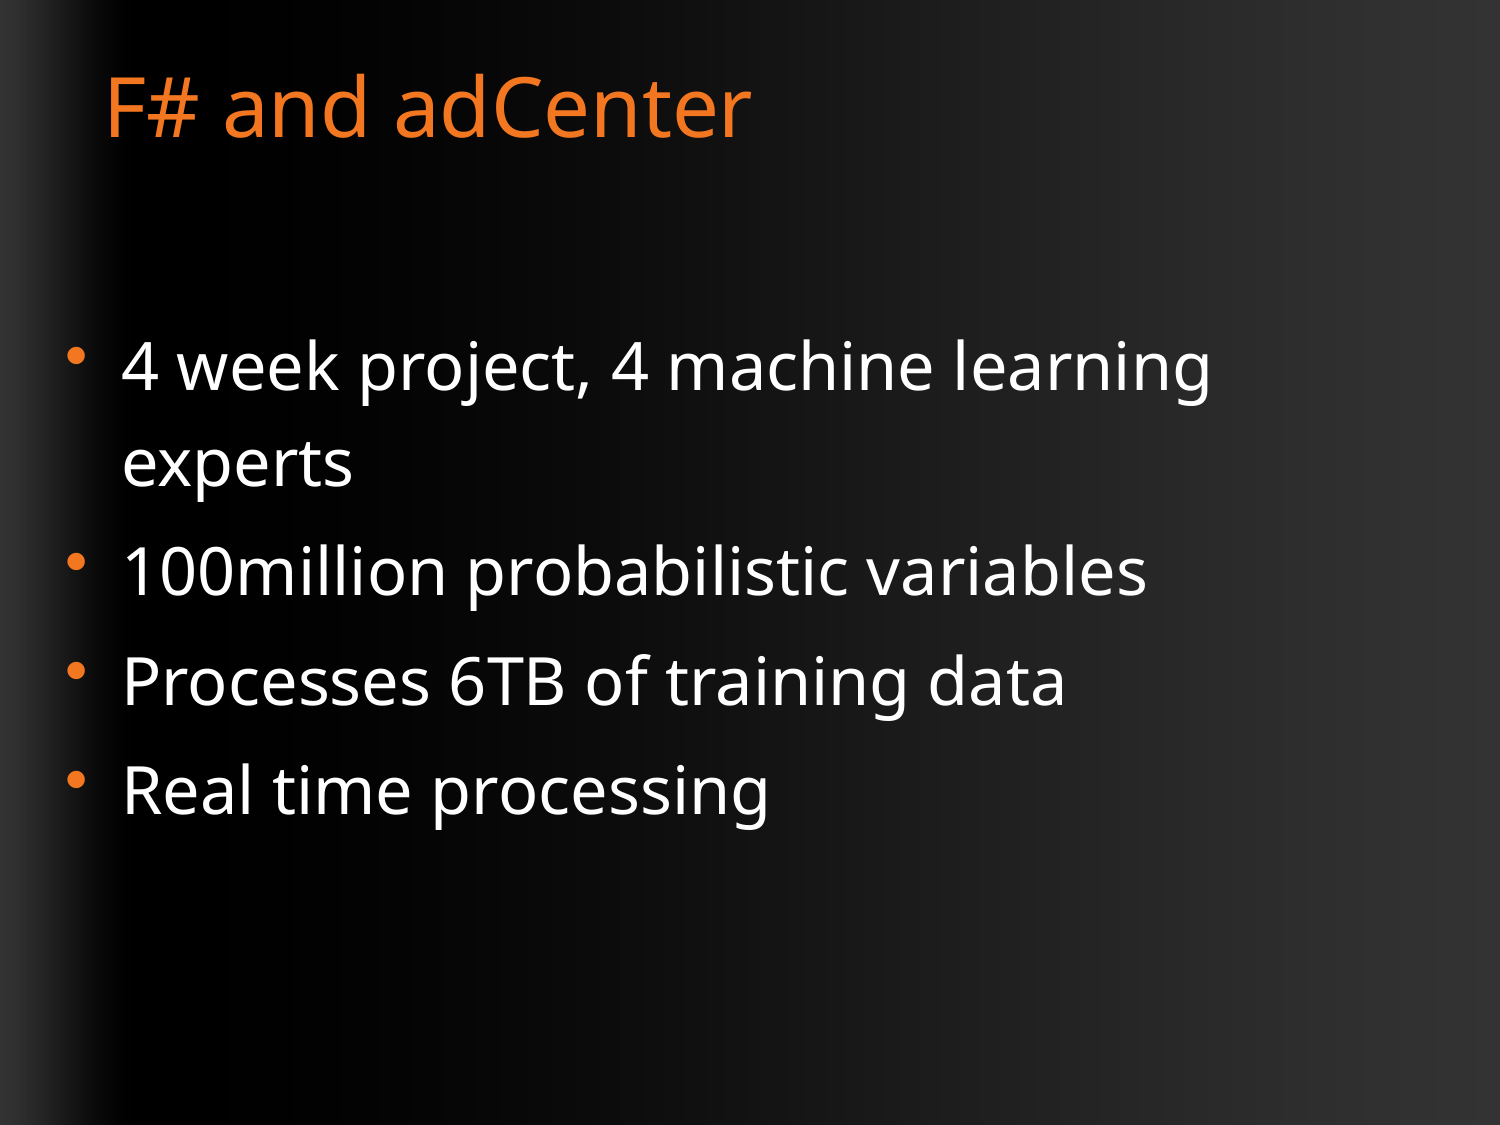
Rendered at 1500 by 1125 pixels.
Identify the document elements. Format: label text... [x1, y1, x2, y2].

picture [0, 0, 1500, 1125]
list 4 week project, 4 machine learning experts 100million probabilistic variables Processes 6TB of training data Real time processing [49, 299, 1449, 1049]
title F# and adCenter [88, 46, 1410, 235]
